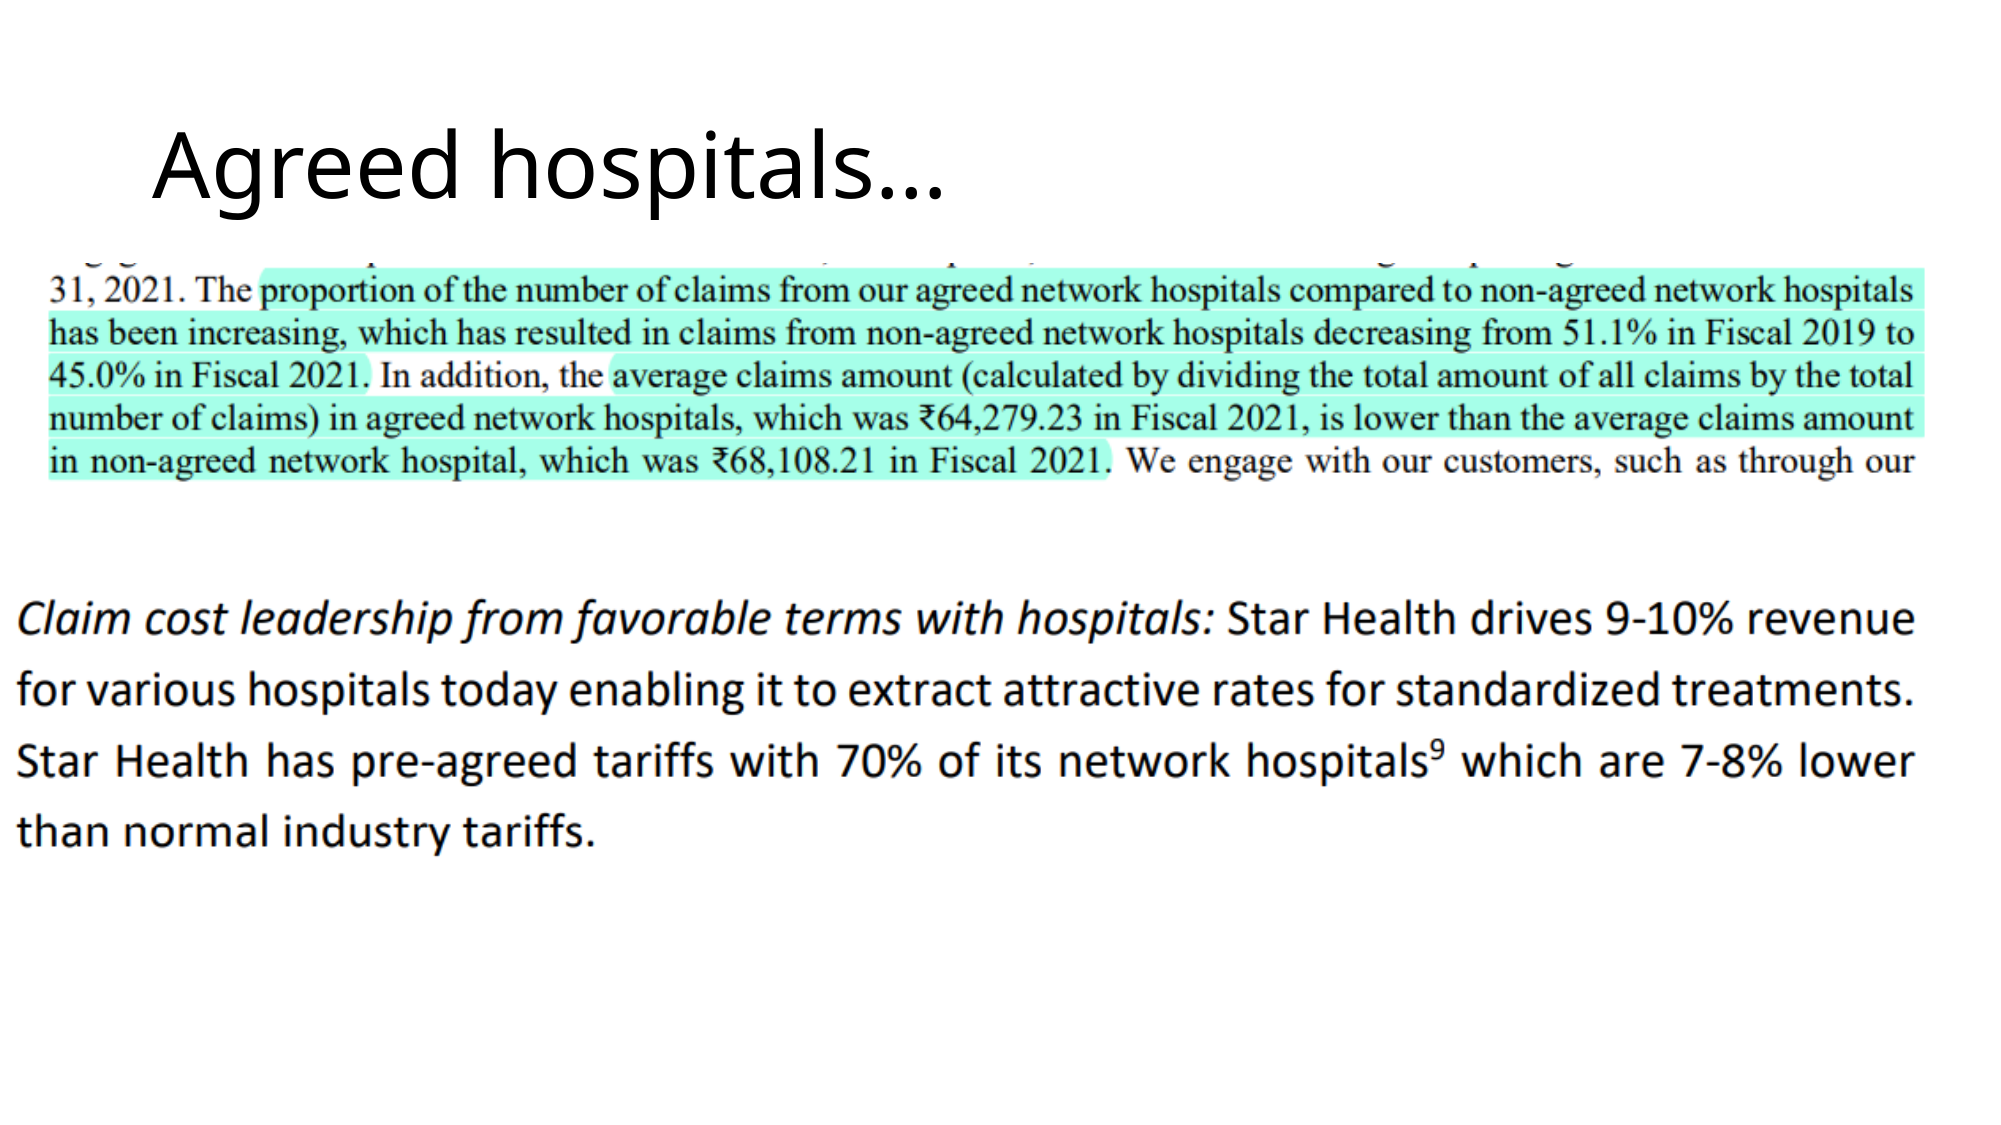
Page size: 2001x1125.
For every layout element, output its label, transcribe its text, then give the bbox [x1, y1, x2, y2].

picture [0, 582, 1946, 861]
title Agreed hospitals… [137, 59, 1863, 263]
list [33, 263, 1987, 489]
